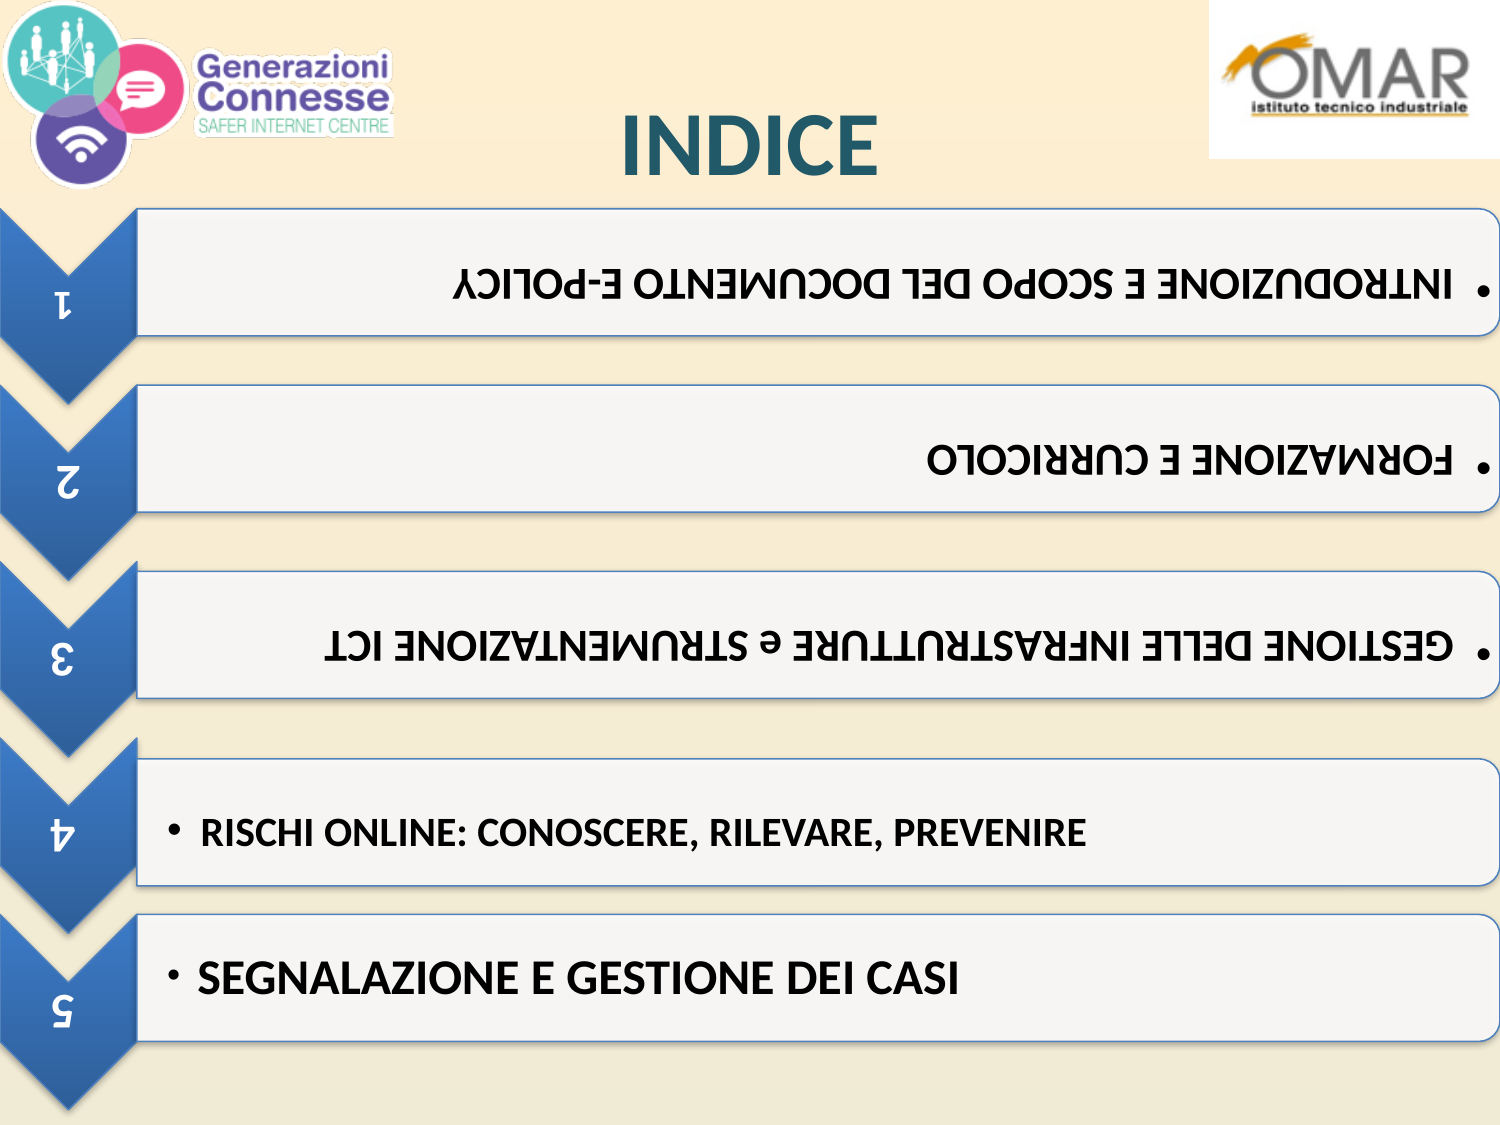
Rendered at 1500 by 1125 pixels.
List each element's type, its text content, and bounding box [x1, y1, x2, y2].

picture [0, 0, 434, 193]
picture [1209, 0, 1500, 159]
title INDICE [75, 45, 1425, 206]
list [0, 207, 1500, 1111]
